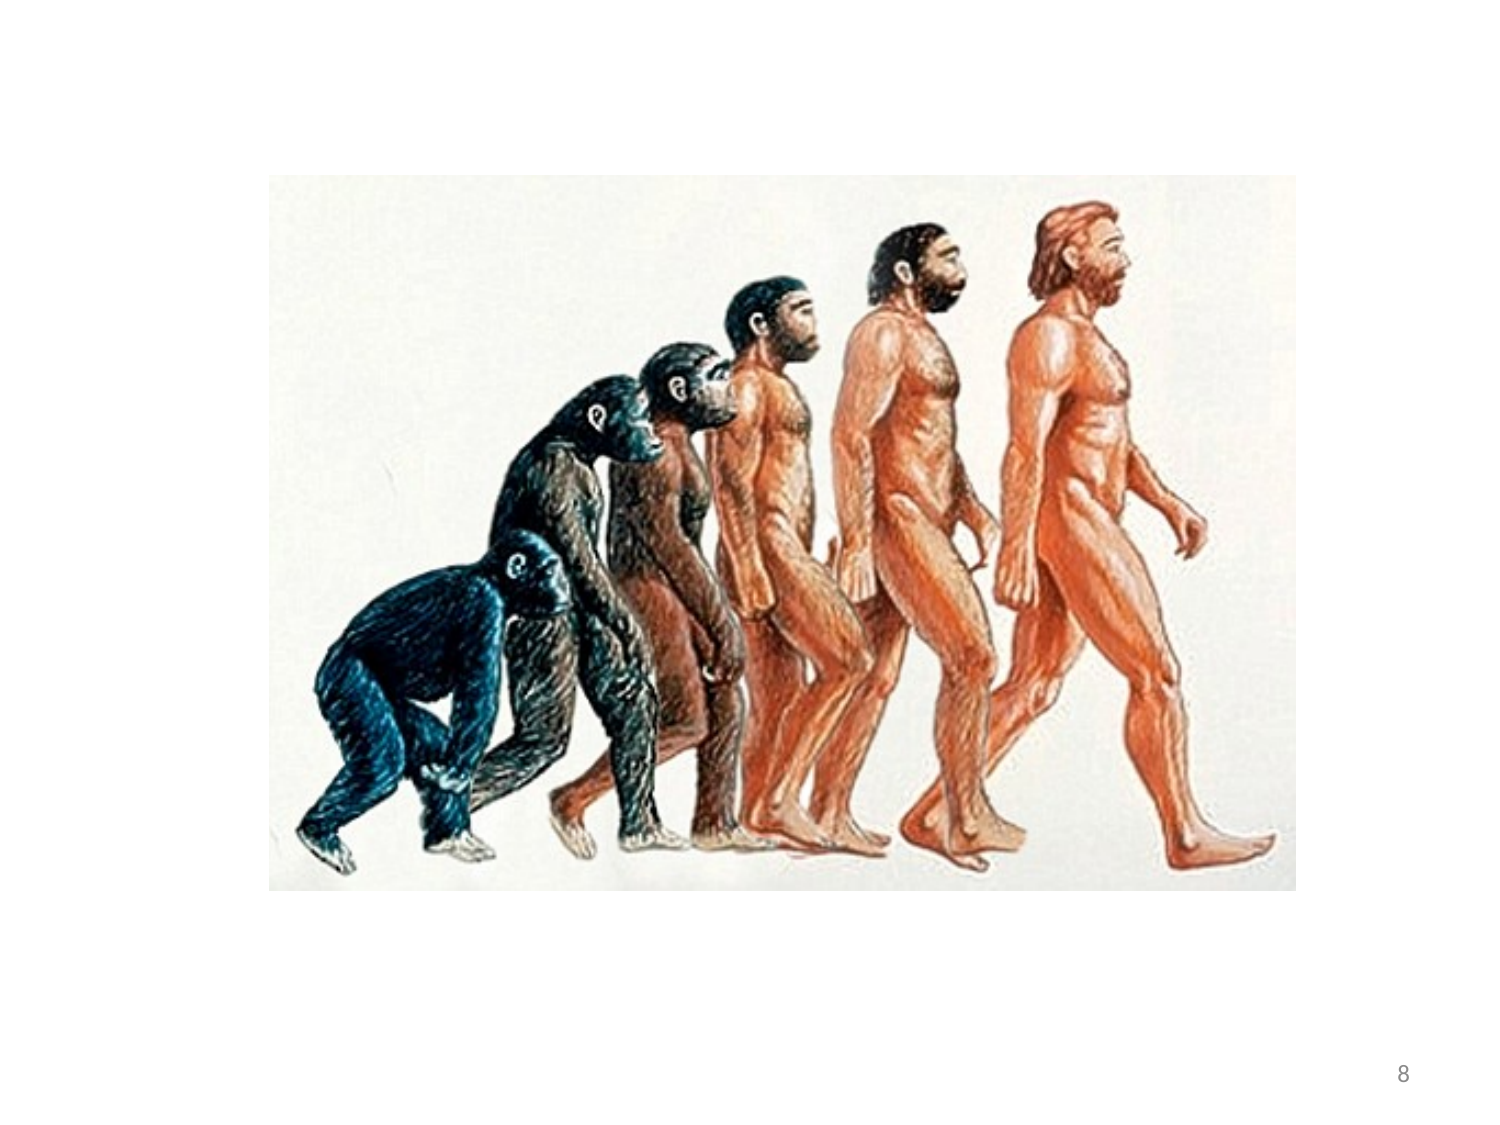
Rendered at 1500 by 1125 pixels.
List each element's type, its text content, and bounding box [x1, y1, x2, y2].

picture [269, 175, 1296, 891]
slide_number 8 [1074, 1042, 1425, 1103]
